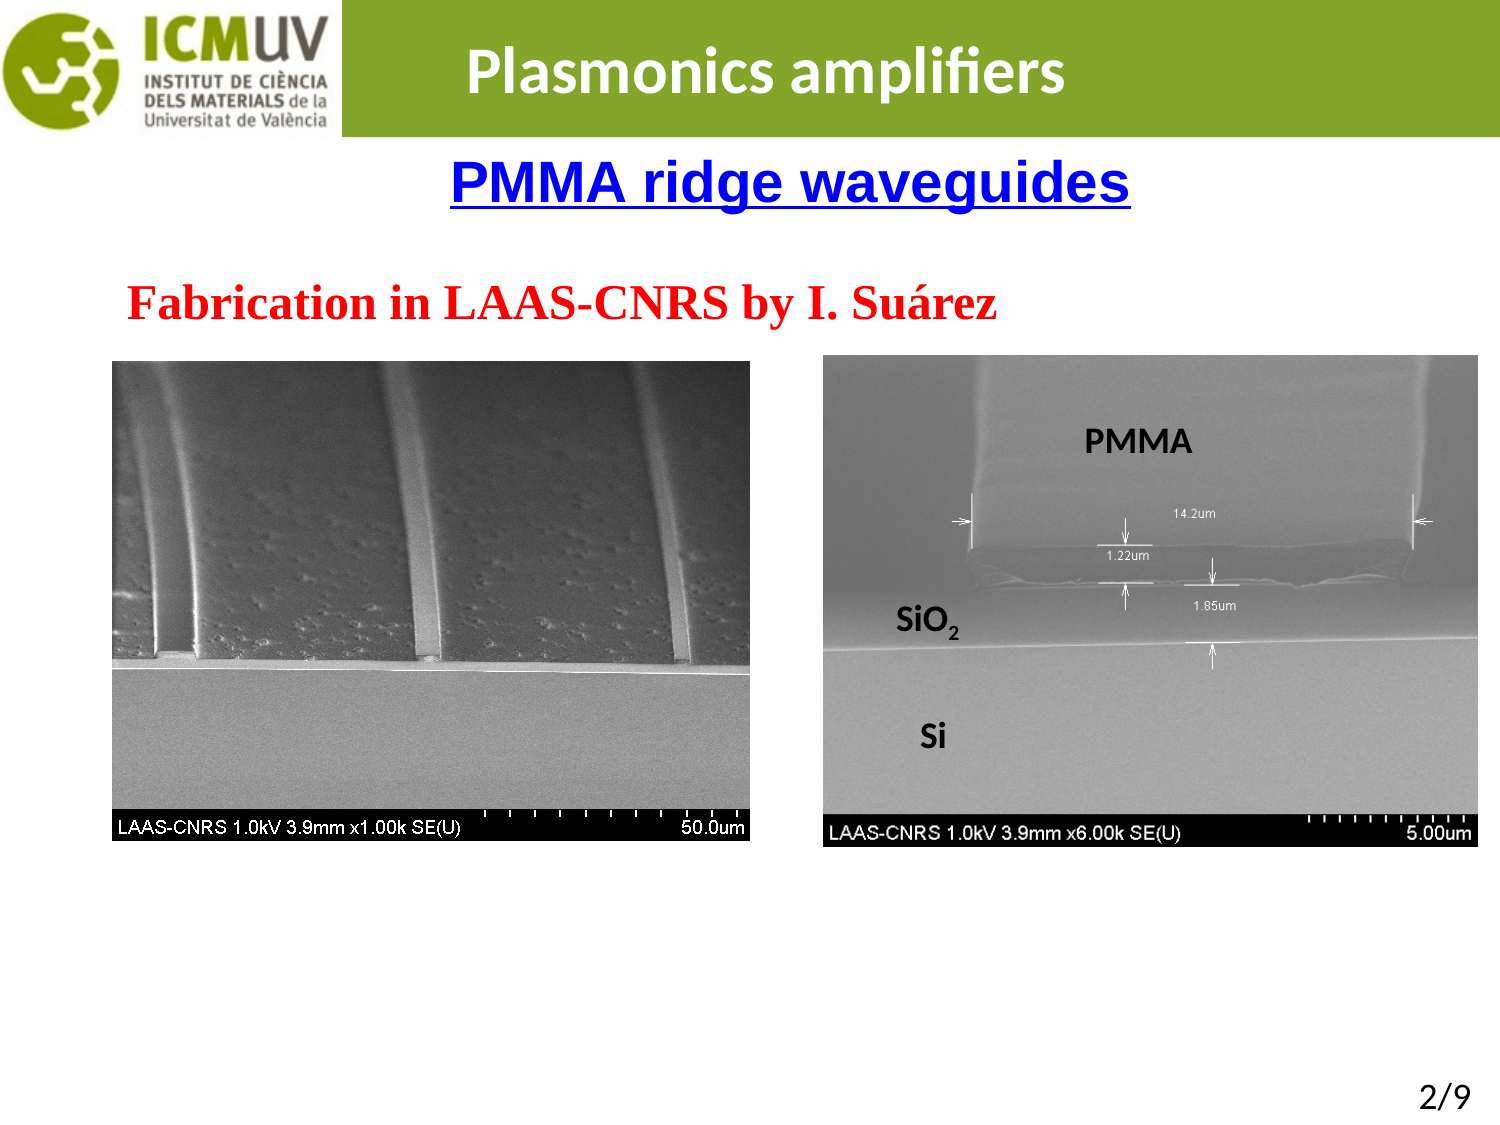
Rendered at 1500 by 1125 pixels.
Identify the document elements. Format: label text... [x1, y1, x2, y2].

text_box Fabrication in LAAS-CNRS by I. Suárez [112, 231, 1058, 337]
text_box PMMA ridge waveguides [435, 154, 1147, 222]
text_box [0, 0, 1500, 145]
picture [111, 361, 751, 841]
picture [823, 355, 1478, 847]
text_box 2/9 [1403, 1064, 1487, 1125]
